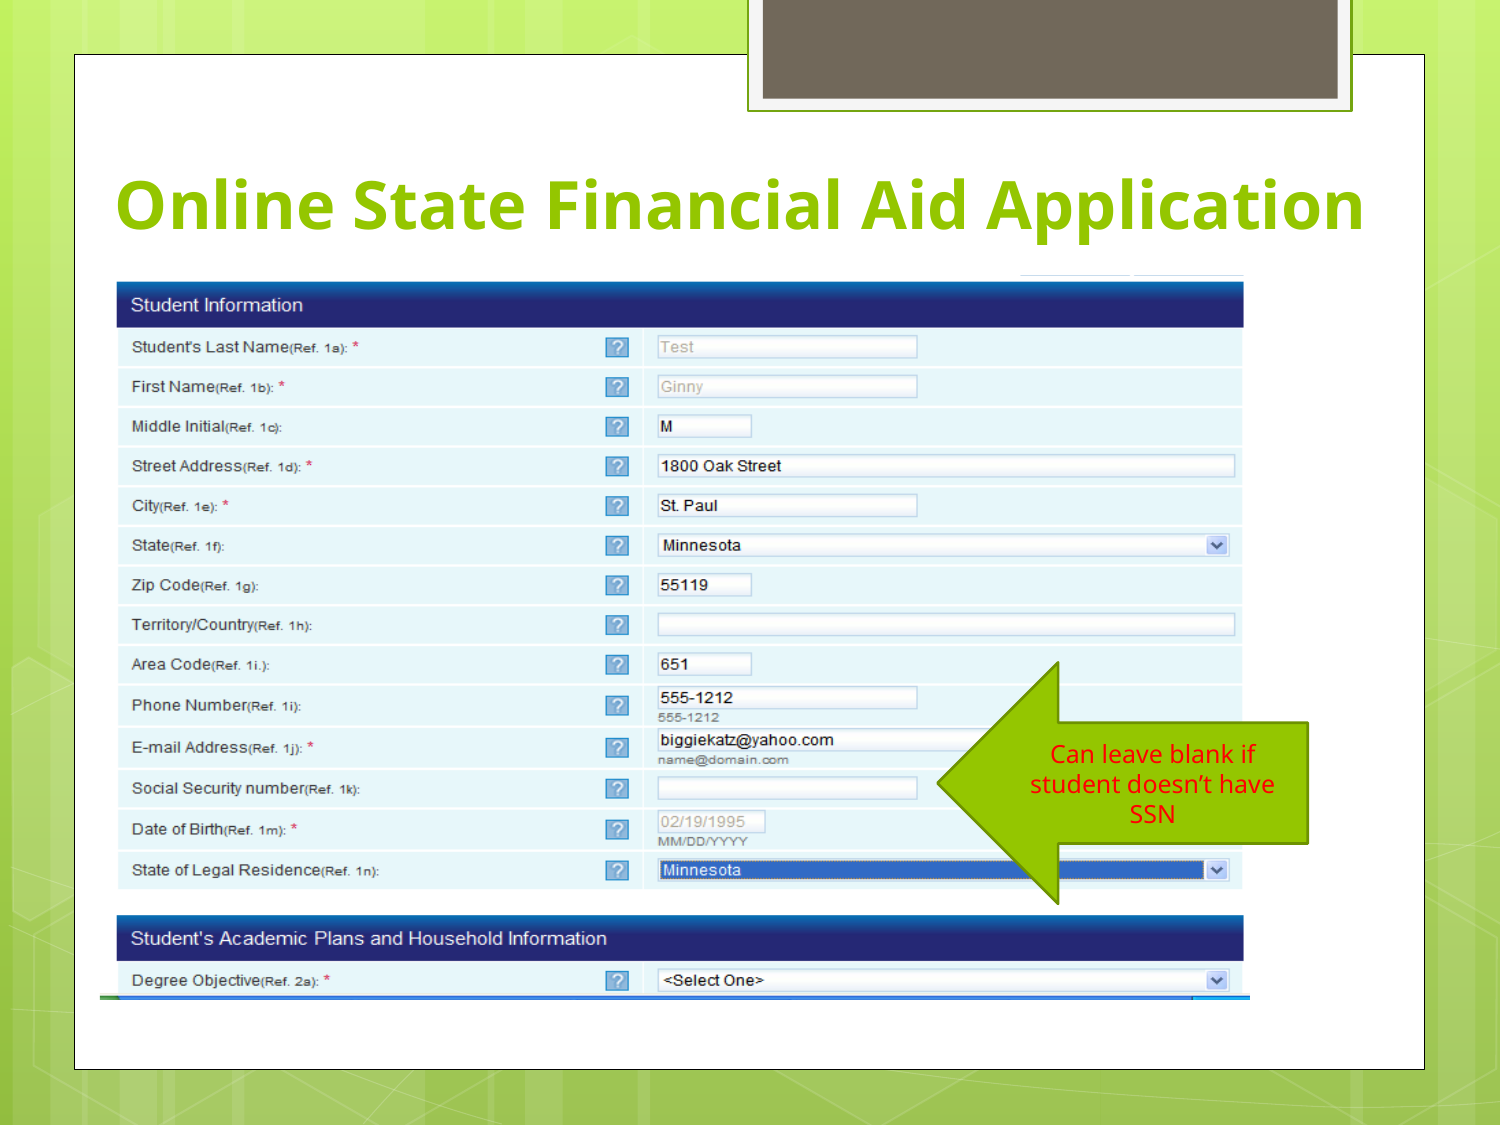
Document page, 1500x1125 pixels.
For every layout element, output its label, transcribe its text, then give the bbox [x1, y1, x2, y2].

title Online State Financial Aid Application [99, 99, 1438, 250]
text_box Can leave blank if student doesn’t have SSN [1255, 721, 1310, 845]
picture [99, 274, 1251, 1001]
